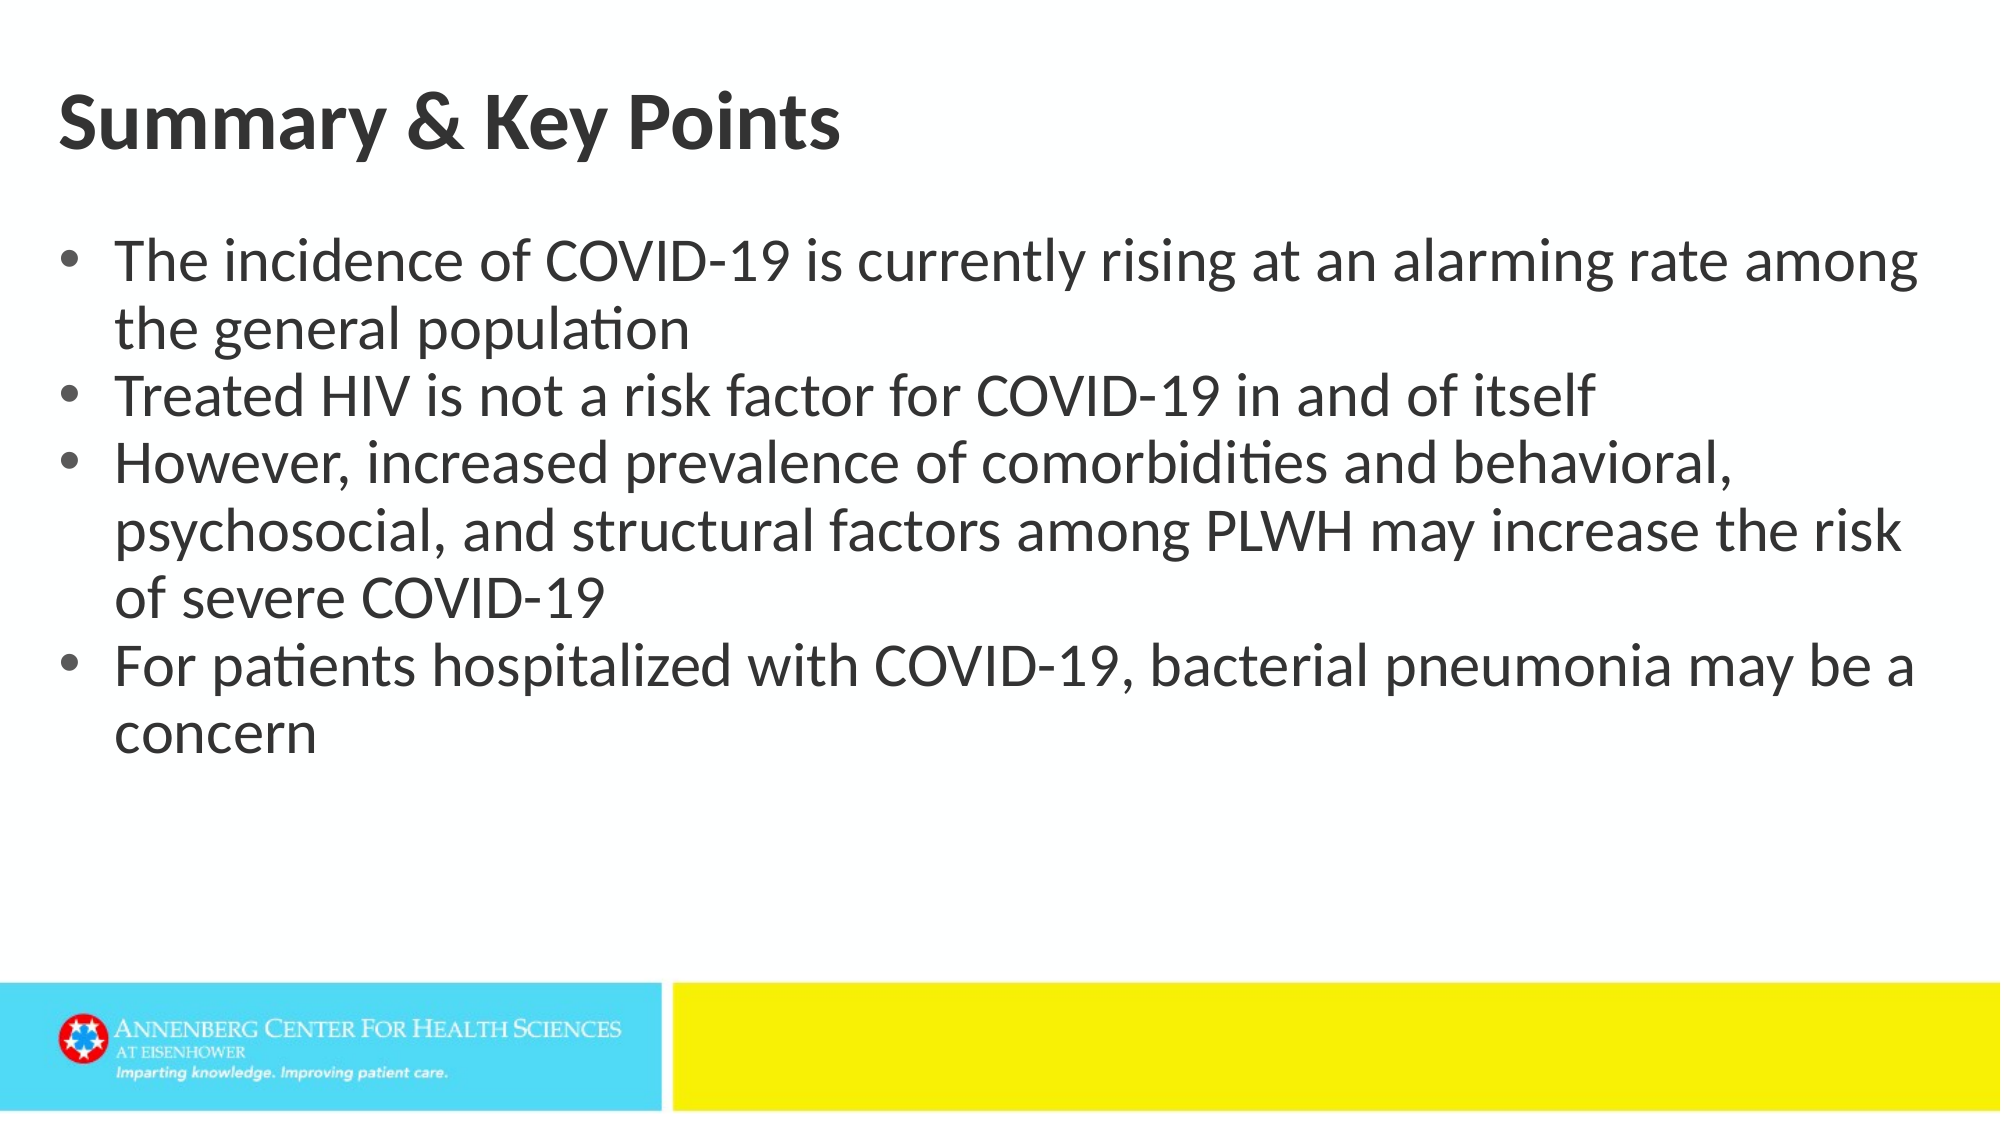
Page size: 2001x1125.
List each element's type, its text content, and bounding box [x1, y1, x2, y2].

list The incidence of COVID-19 is currently rising at an alarming rate among the general population Treated HIV is not a risk factor for COVID-19 in and of itself However, increased prevalence of comorbidities and behavioral, psychosocial, and structural factors among PLWH may increase the risk of severe COVID-19 For patients hospitalized with COVID-19, bacterial pneumonia may be a concern [43, 220, 1960, 928]
title Summary & Key Points [43, 28, 1960, 217]
picture [0, 0, 2001, 1125]
